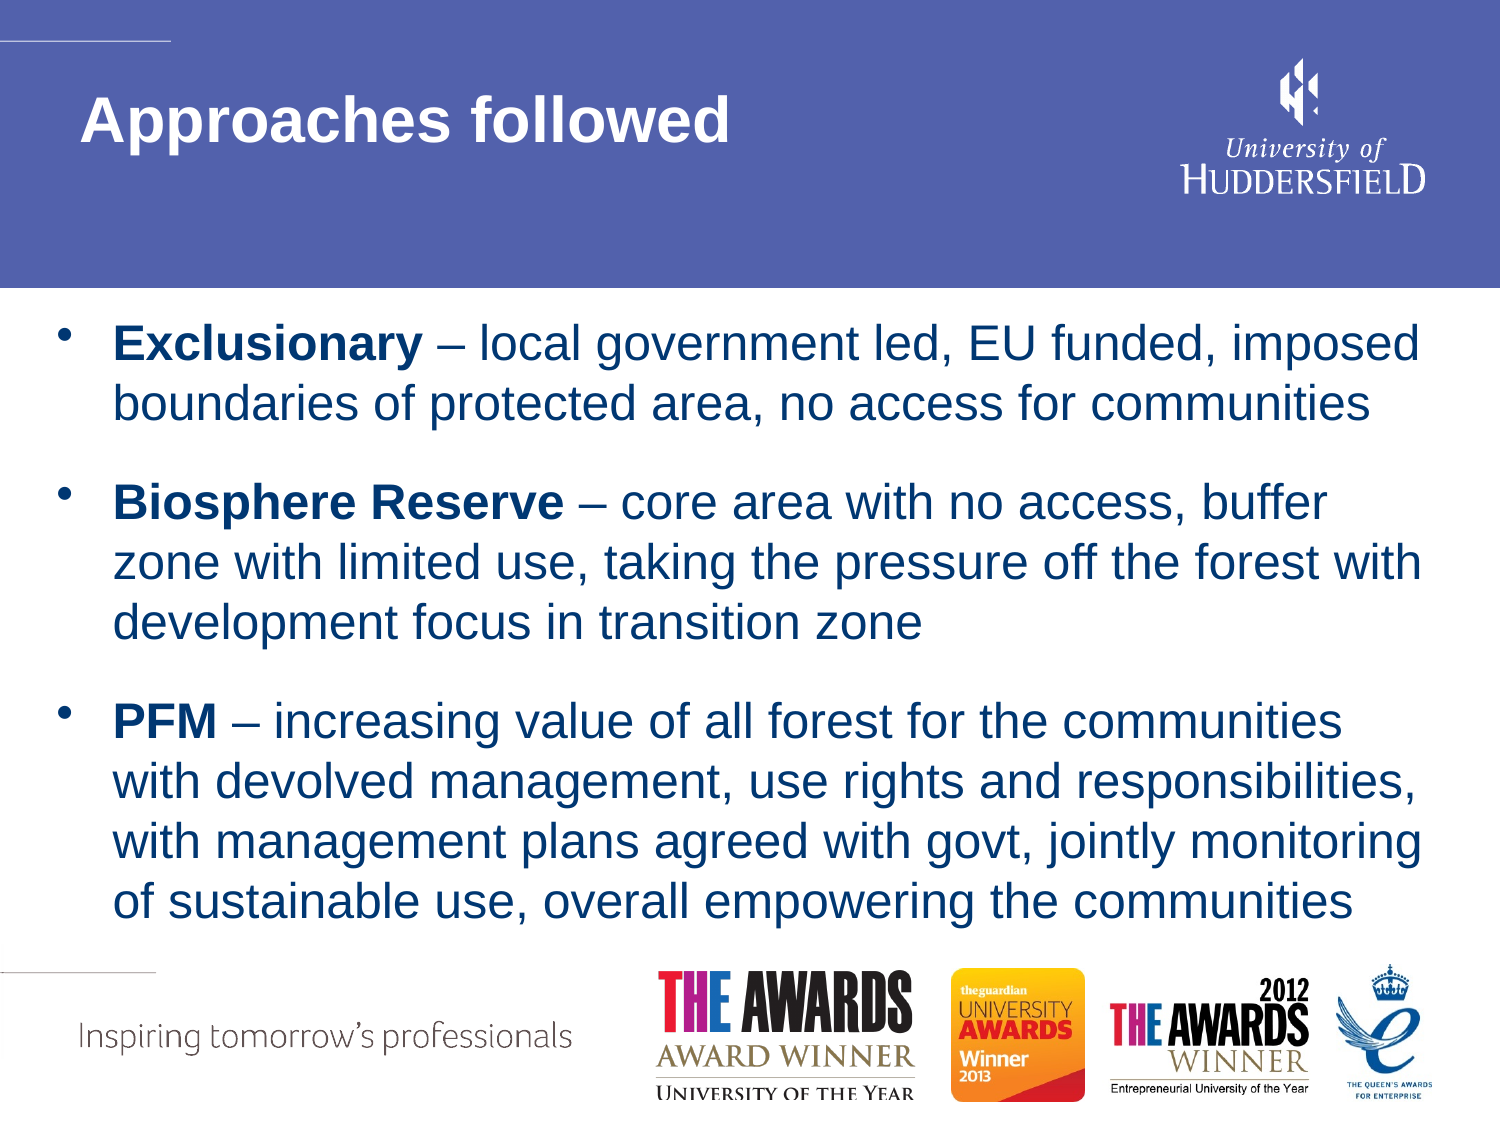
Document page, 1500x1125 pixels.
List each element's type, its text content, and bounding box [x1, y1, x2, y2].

picture [1336, 1005, 1432, 1102]
title Approaches followed [64, 42, 1415, 191]
picture [0, 944, 591, 1059]
list Exclusionary – local government led, EU funded, imposed boundaries of protected area, no access for communities Biosphere Reserve – core area with no access, buffer zone with limited use, taking the pressure off the forest with development focus in transition zone PFM – increasing value of all forest for the communities with devolved management, use rights and responsibilities, with management plans agreed with govt, jointly monitoring of sustainable use, overall empowering the communities [41, 302, 1459, 1005]
picture [1091, 1005, 1329, 1102]
picture [0, 0, 1500, 288]
picture [951, 1005, 1085, 1102]
